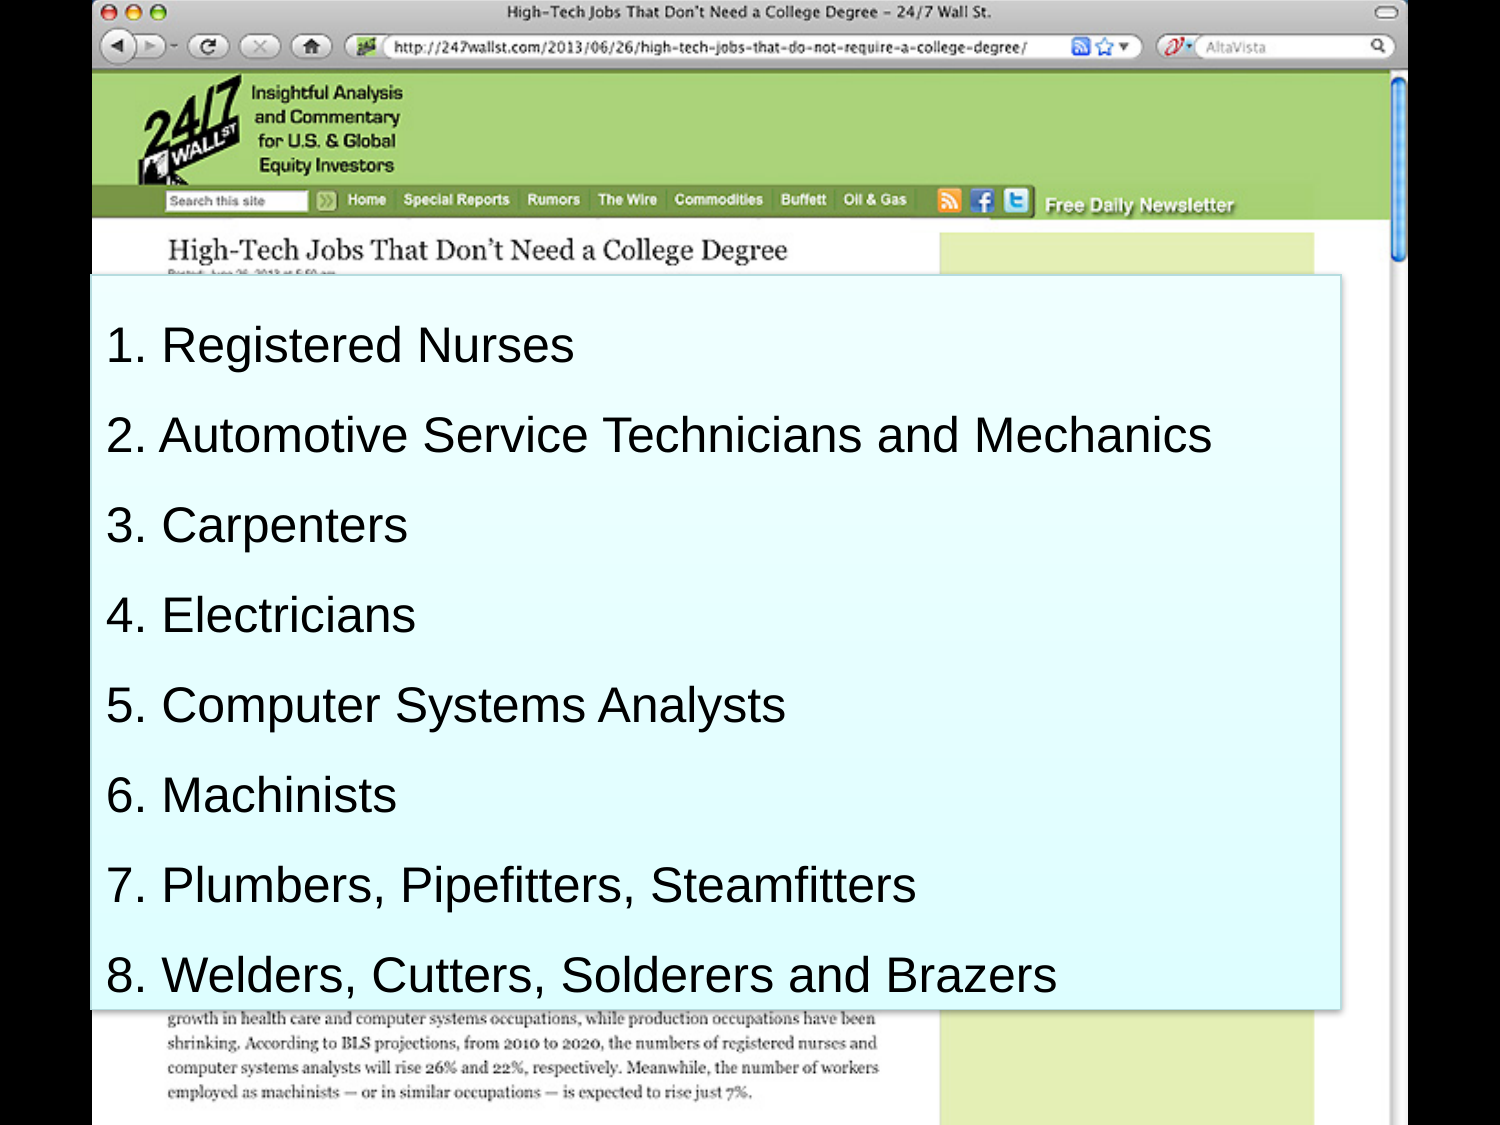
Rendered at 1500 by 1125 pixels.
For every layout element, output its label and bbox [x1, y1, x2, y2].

picture [92, 0, 1408, 1125]
